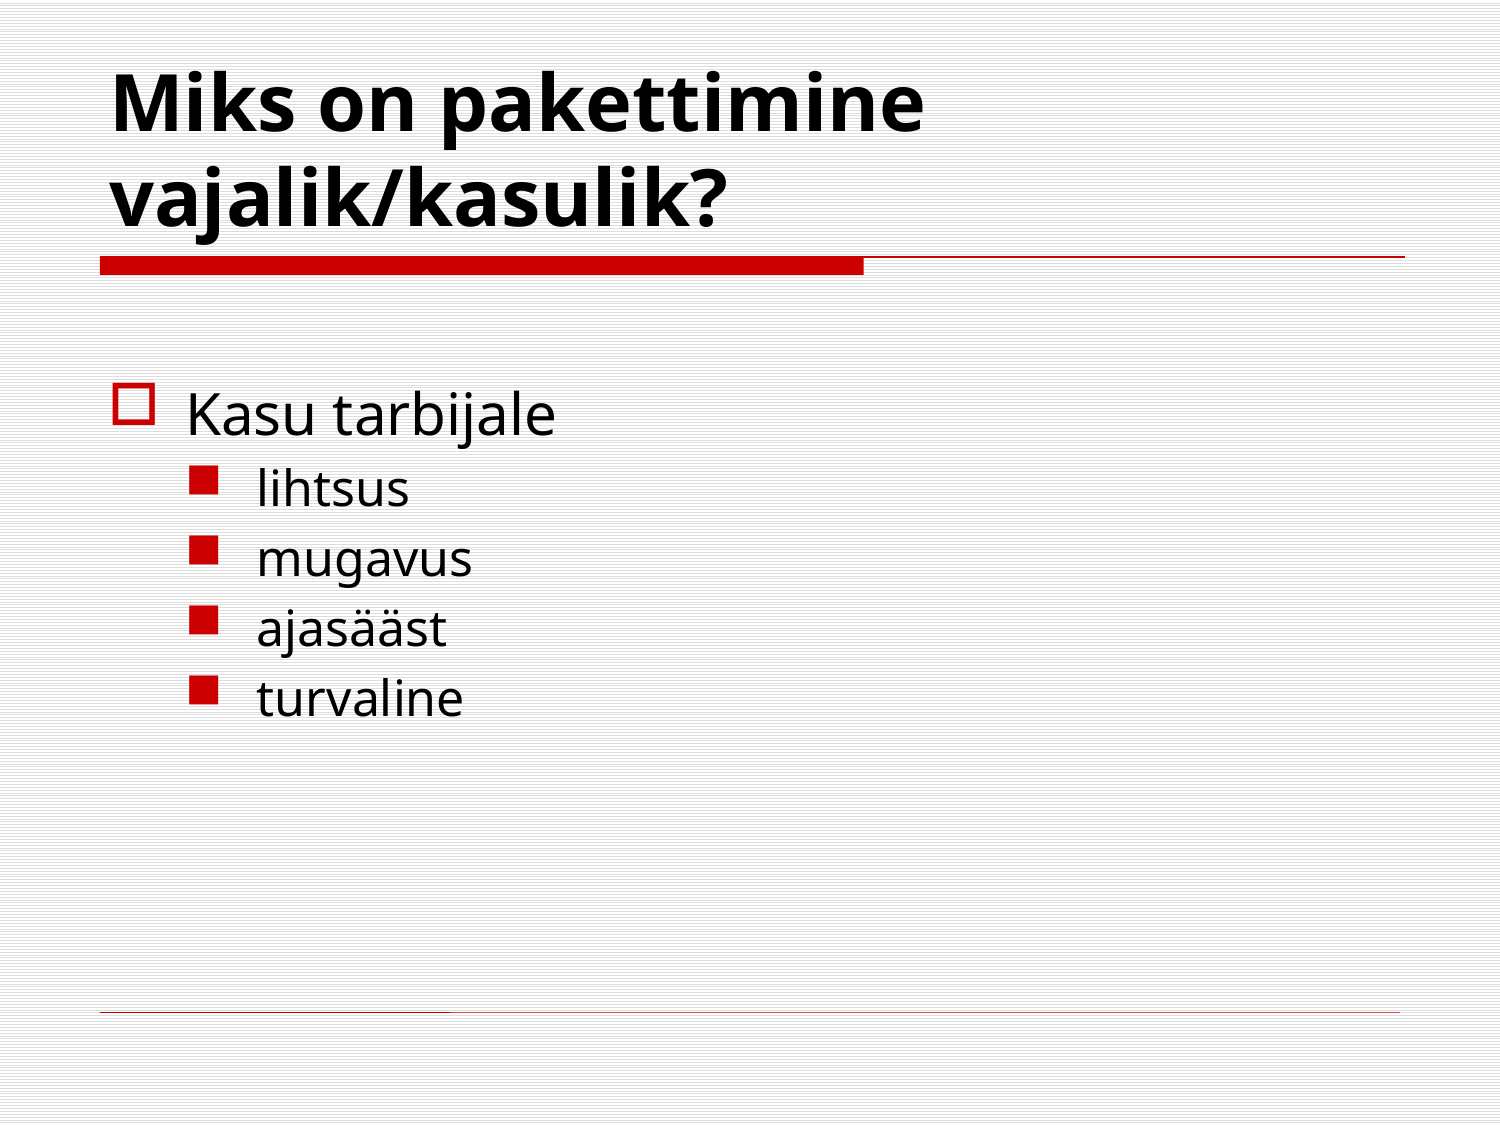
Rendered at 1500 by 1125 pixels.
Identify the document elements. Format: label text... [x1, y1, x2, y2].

title Miks on pakettimine vajalik/kasulik? [94, 50, 1407, 250]
list Kasu tarbijale lihtsus mugavus ajasääst turvaline [92, 287, 1406, 988]
